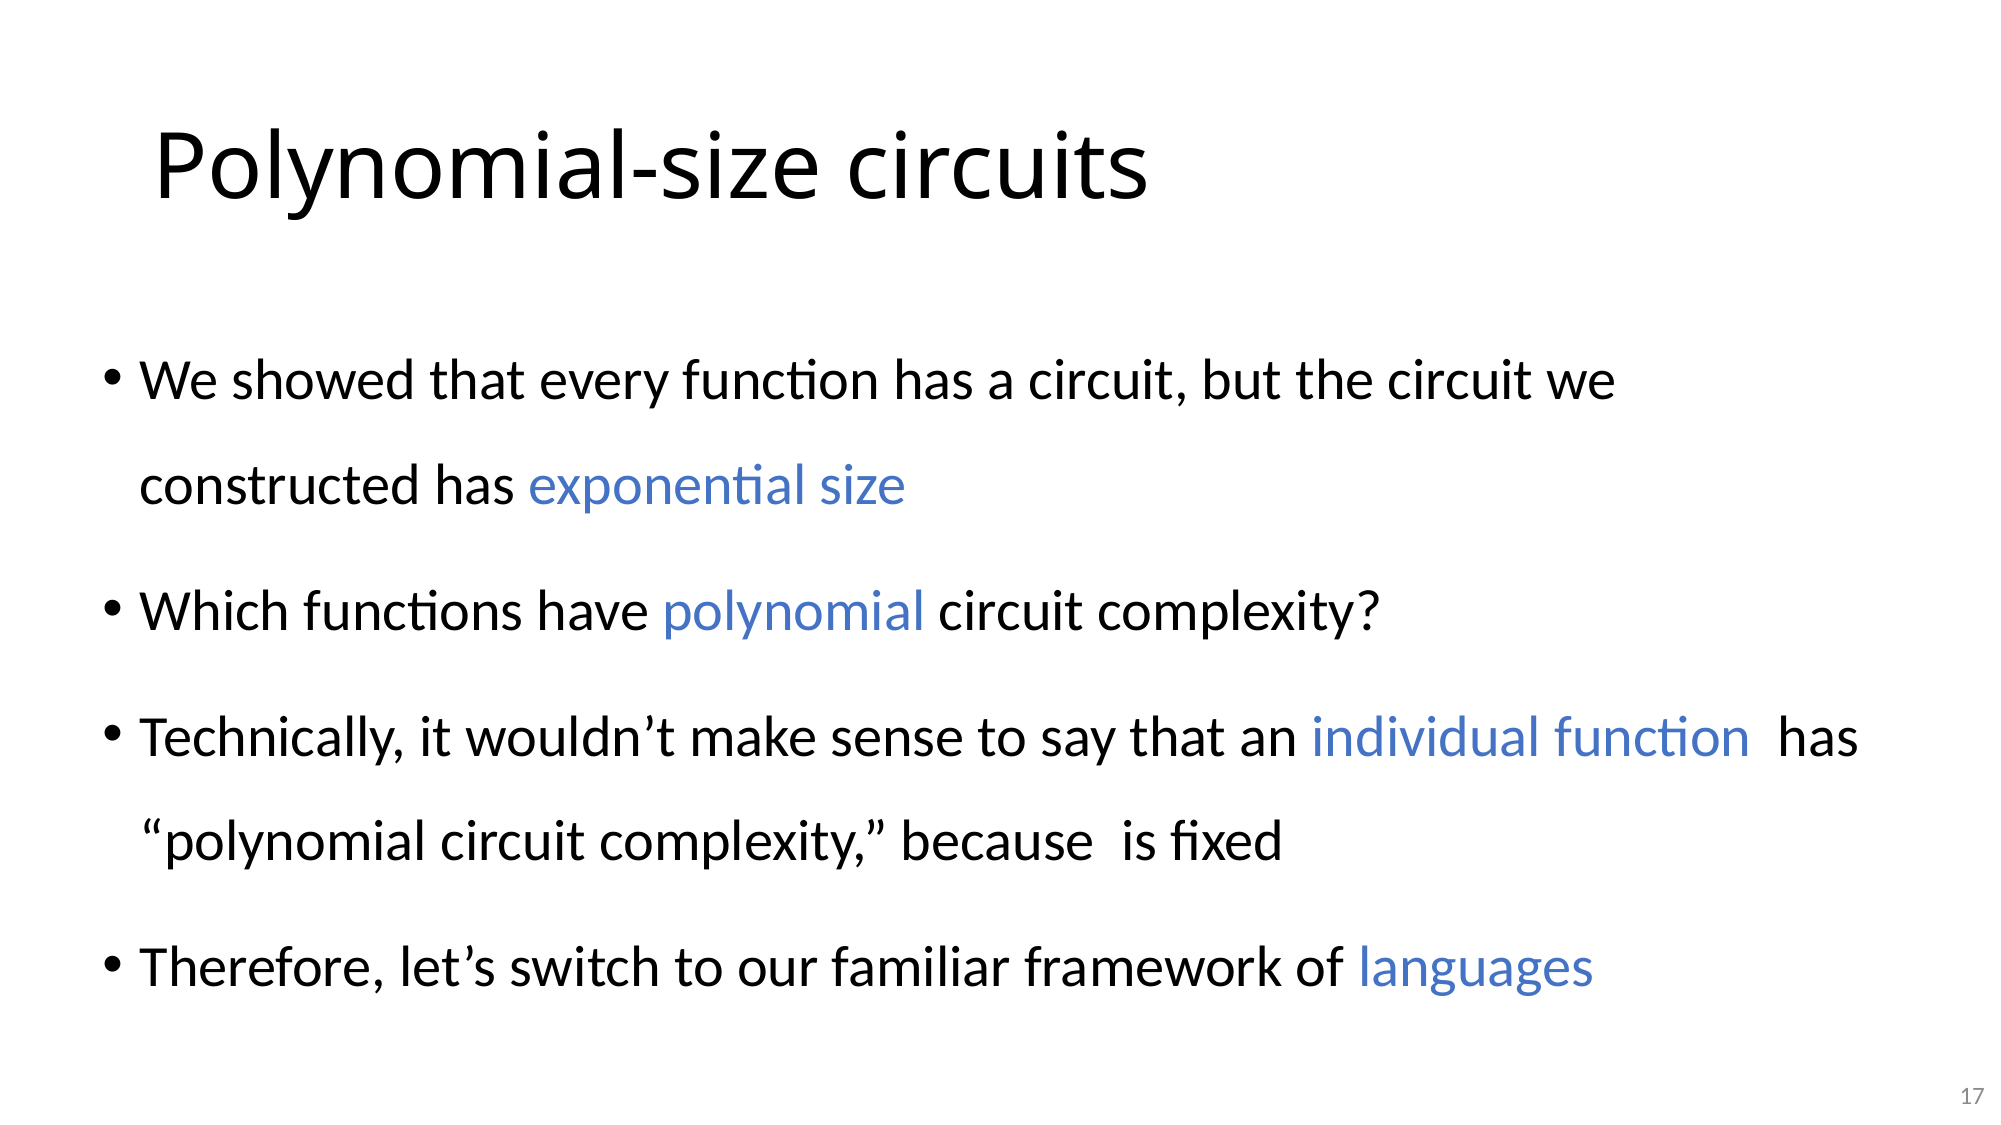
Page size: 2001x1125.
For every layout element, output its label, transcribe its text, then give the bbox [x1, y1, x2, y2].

title Polynomial-size circuits [137, 59, 1863, 278]
slide_number 17 [1550, 1064, 2000, 1125]
